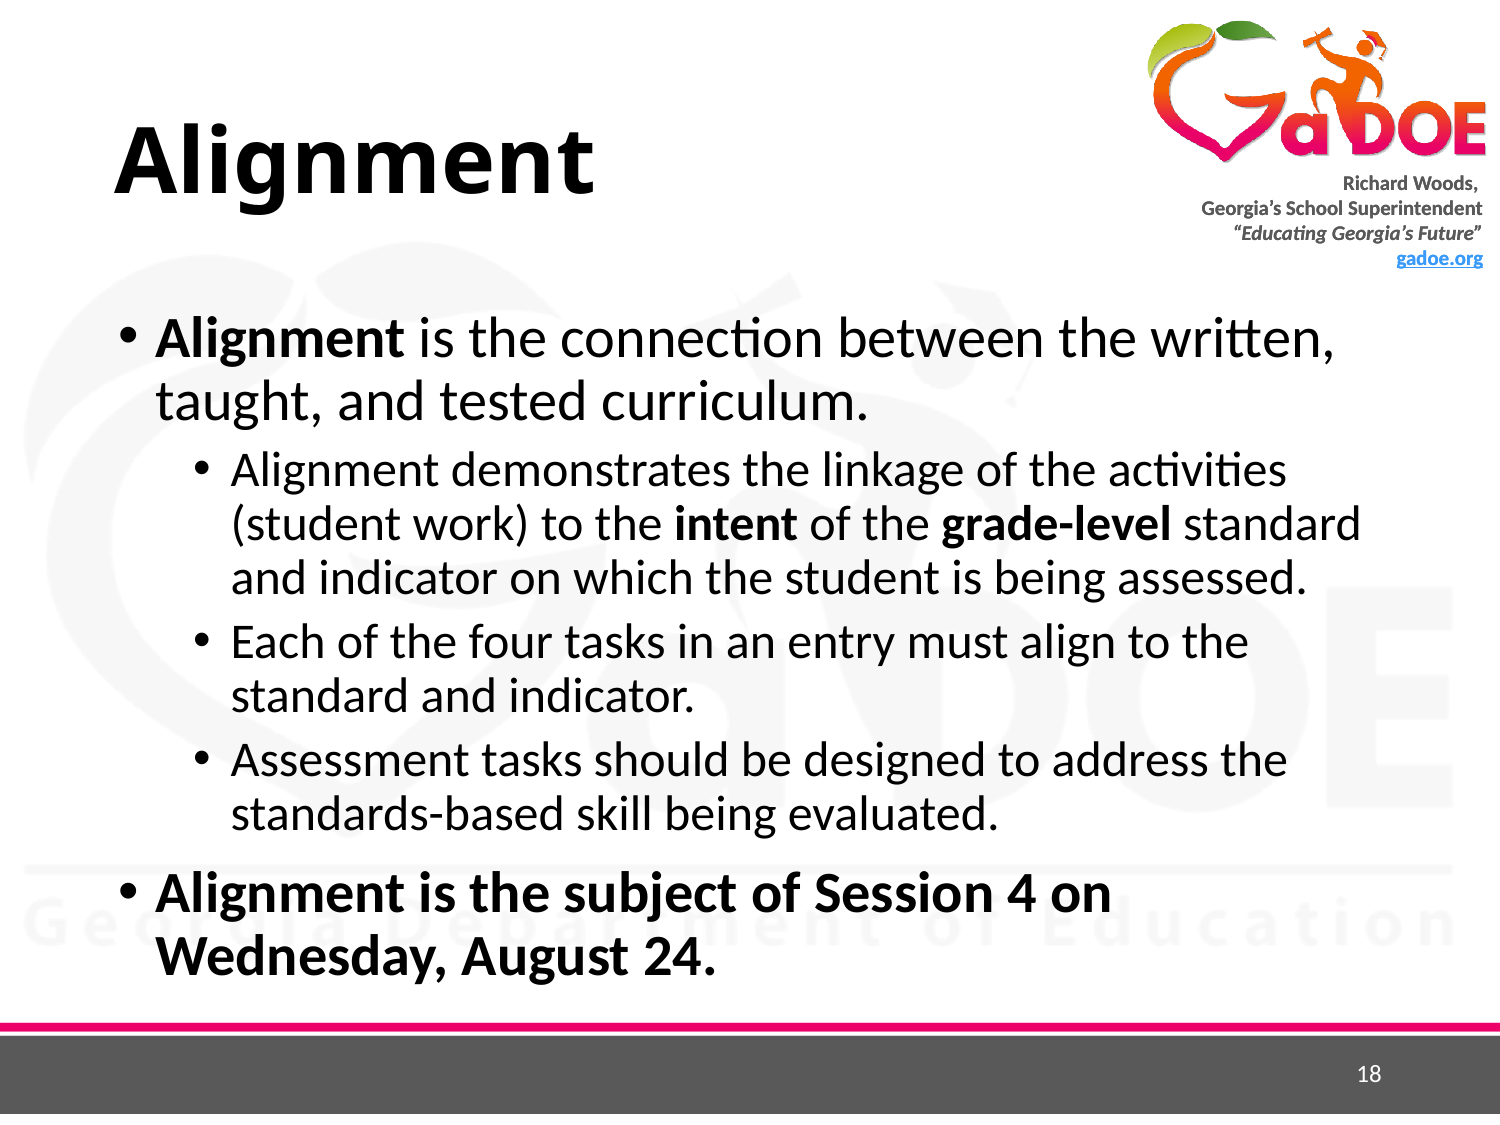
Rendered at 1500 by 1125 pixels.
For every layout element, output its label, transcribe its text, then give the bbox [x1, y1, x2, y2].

slide_number 18 [1059, 1042, 1397, 1103]
picture [1135, 8, 1499, 164]
title Alignment [99, 54, 1136, 273]
list Alignment is the connection between the written, taught, and tested curriculum. Alignment demonstrates the linkage of the activities (student work) to the intent of the grade-level standard and indicator on which the student is being assessed. Each of the four tasks in an entry must align to the standard and indicator. Assessment tasks should be designed to address the standards-based skill being evaluated. Alignment is the subject of Session 4 on Wednesday, August 24. [103, 299, 1397, 1014]
picture [19, 235, 1473, 980]
